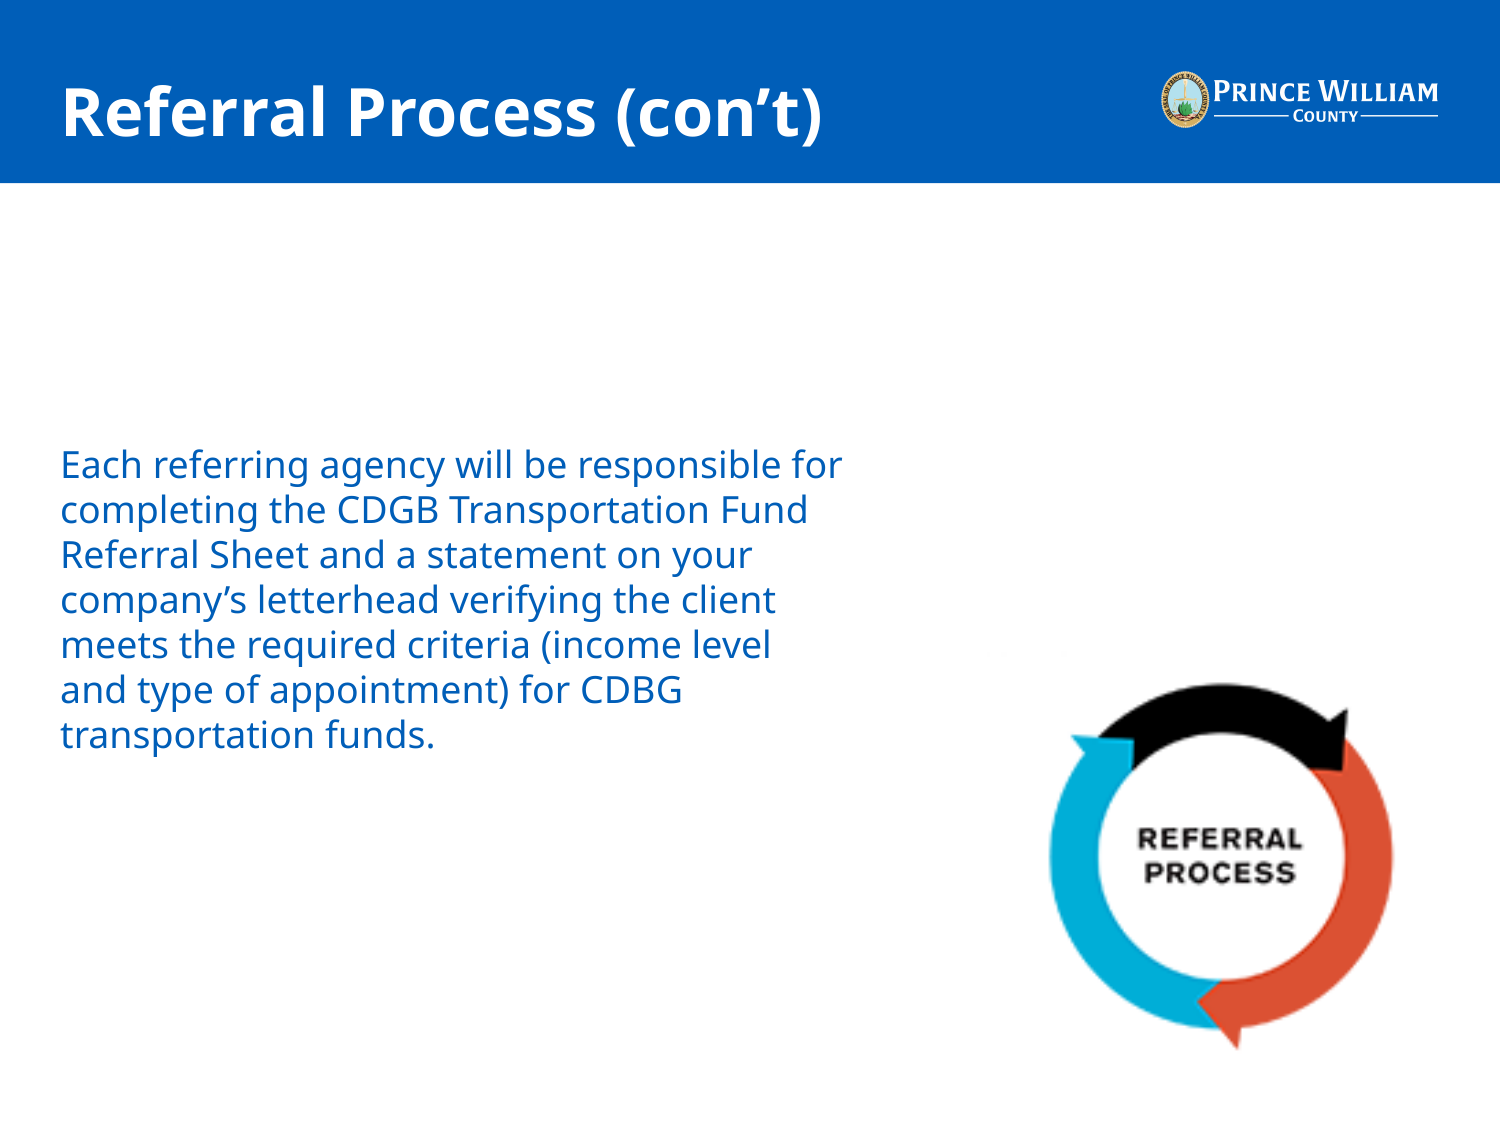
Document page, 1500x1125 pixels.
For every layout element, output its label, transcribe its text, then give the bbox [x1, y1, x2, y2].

picture [1393, 71, 1438, 128]
picture [987, 650, 1461, 1079]
title Referral Process (con’t) [45, 46, 1393, 174]
list Each referring agency will be responsible for completing the CDGB Transportation Fund Referral Sheet and a statement on your company’s letterhead verifying the client meets the required criteria (income level and type of appointment) for CDBG transportation funds. [45, 332, 861, 932]
